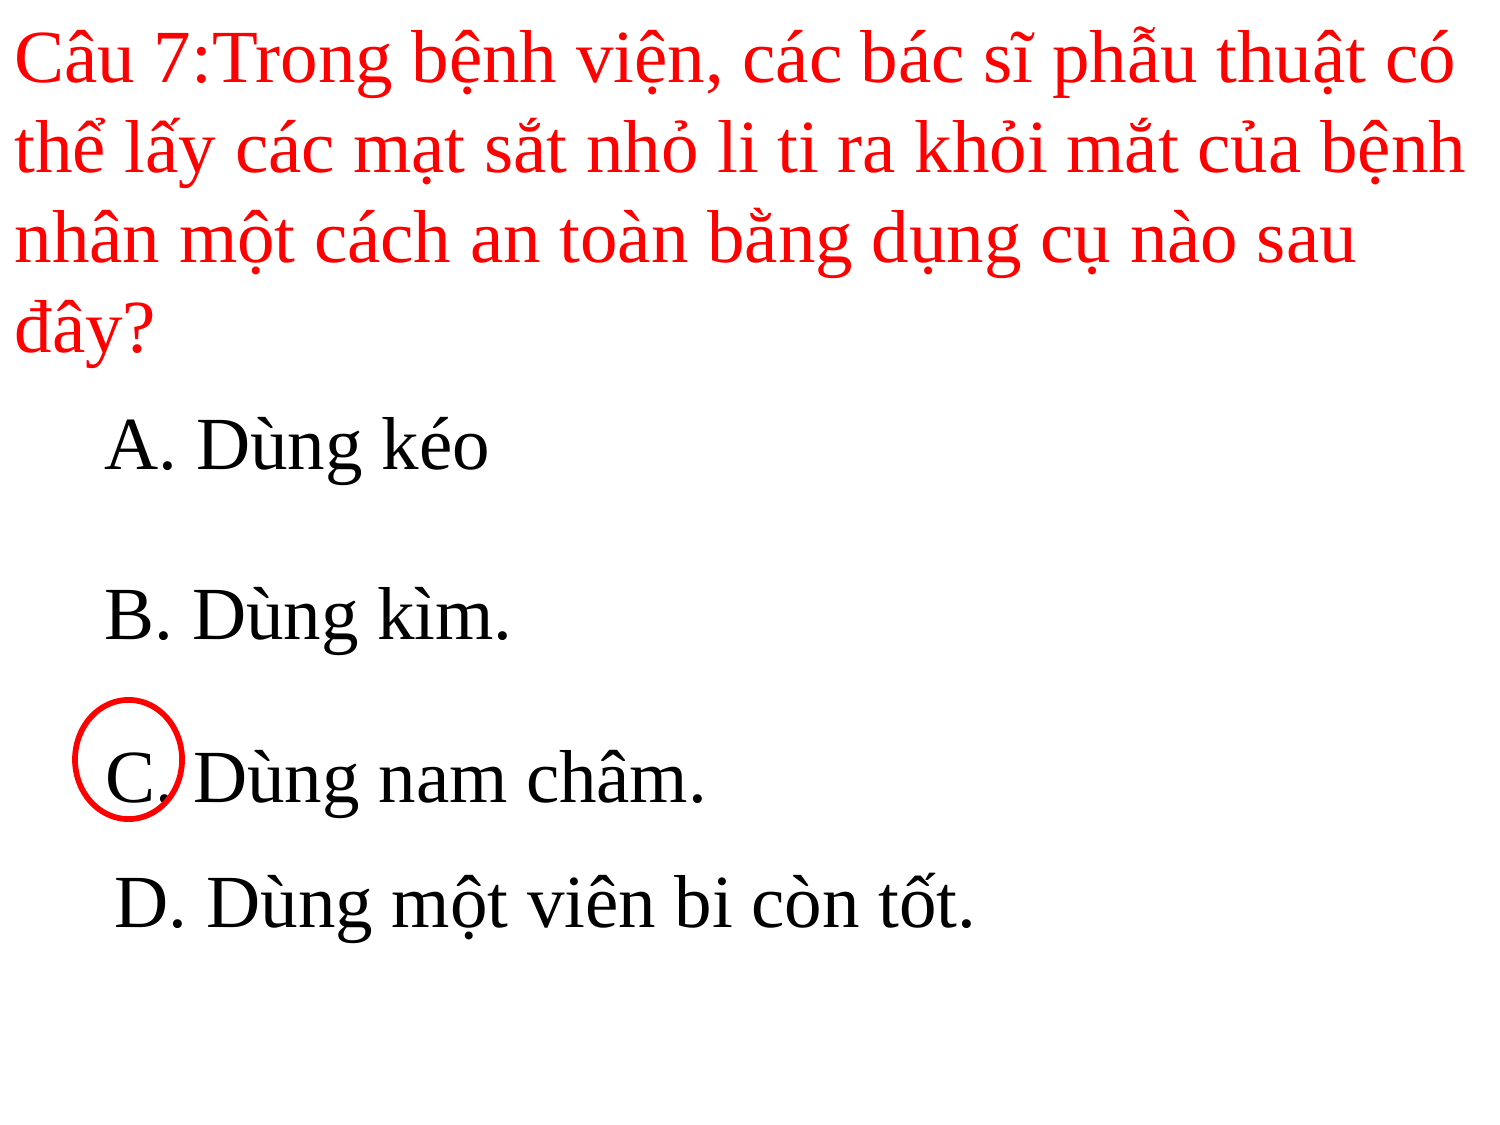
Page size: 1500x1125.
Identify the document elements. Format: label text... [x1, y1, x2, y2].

text_box D. Dùng một viên bi còn tốt. [99, 799, 1002, 950]
text_box [72, 697, 185, 822]
text_box B. Dùng kìm. [89, 512, 528, 663]
text_box C. Dùng nam châm. [90, 674, 723, 799]
text_box Câu 7:Trong bệnh viện, các bác sĩ phẫu thuật có thể lấy các mạt sắt nhỏ li ti ra khỏi mắt của bệnh nhân một cách an toàn bằng dụng cụ nào sau đây? [0, 0, 1500, 375]
text_box A. Dùng kéo [89, 387, 505, 493]
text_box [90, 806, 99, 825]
